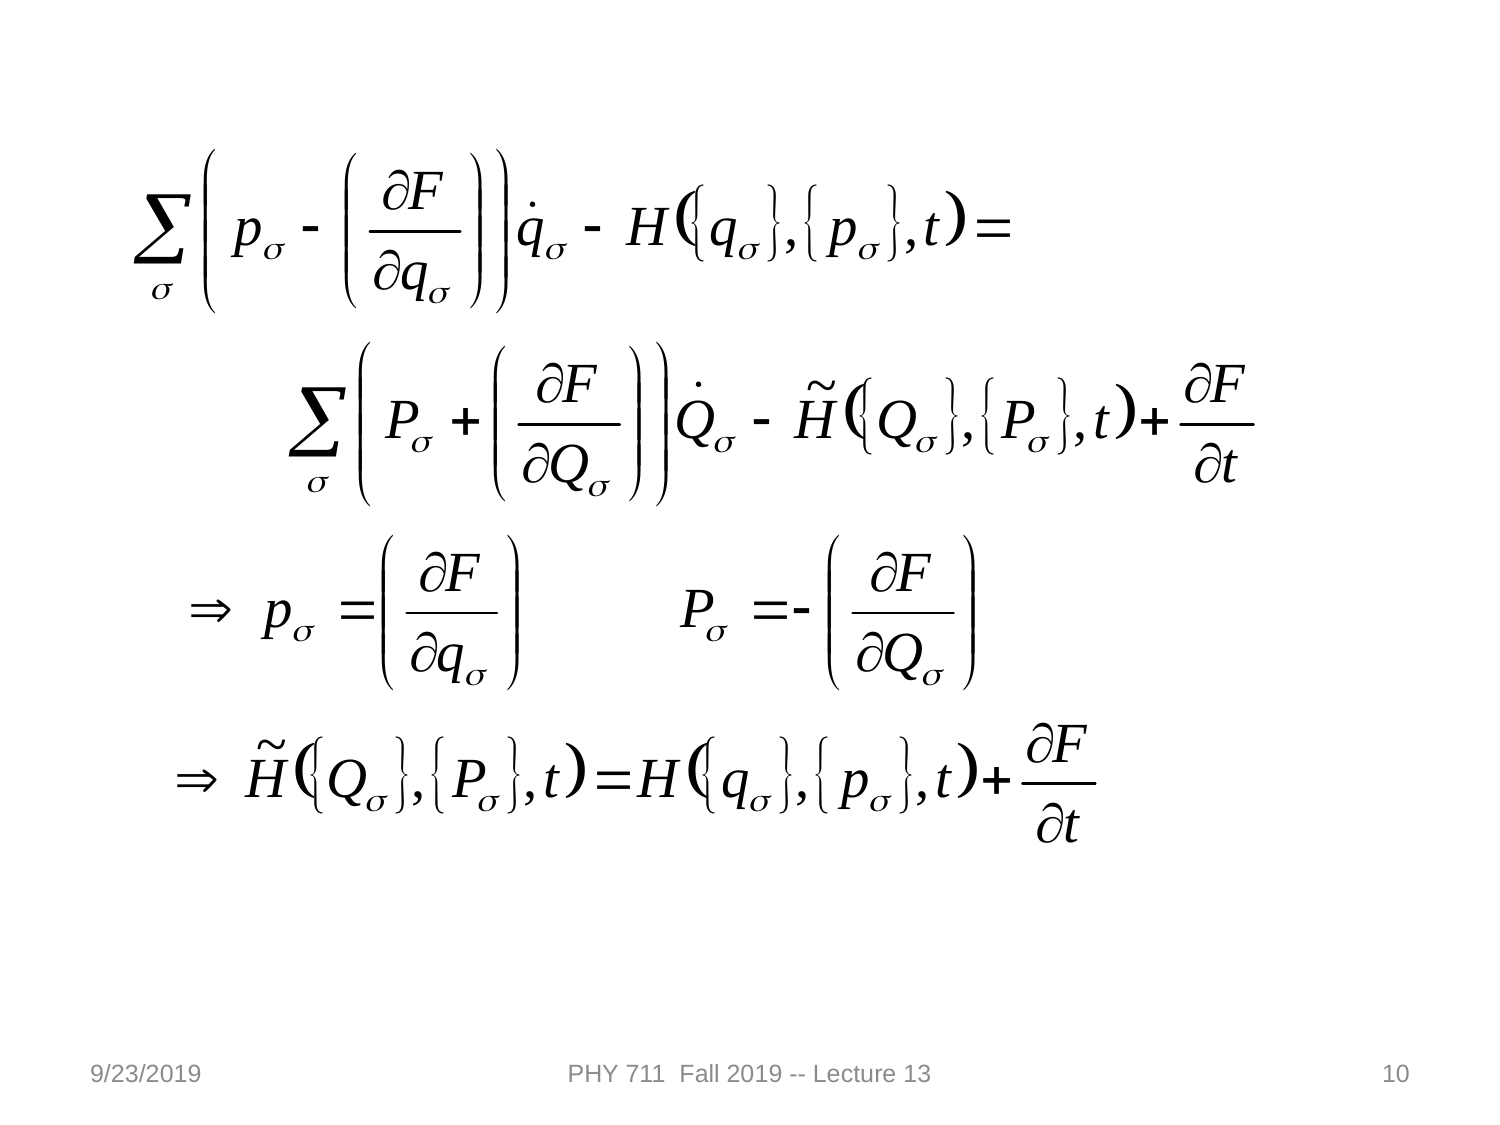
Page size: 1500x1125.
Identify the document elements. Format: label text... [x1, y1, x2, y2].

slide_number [75, 1042, 425, 1103]
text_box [124, 137, 1267, 855]
footer PHY 711 Fall 2019 -- Lecture 13 [512, 1042, 988, 1103]
slide_number 10 [1074, 1042, 1425, 1103]
